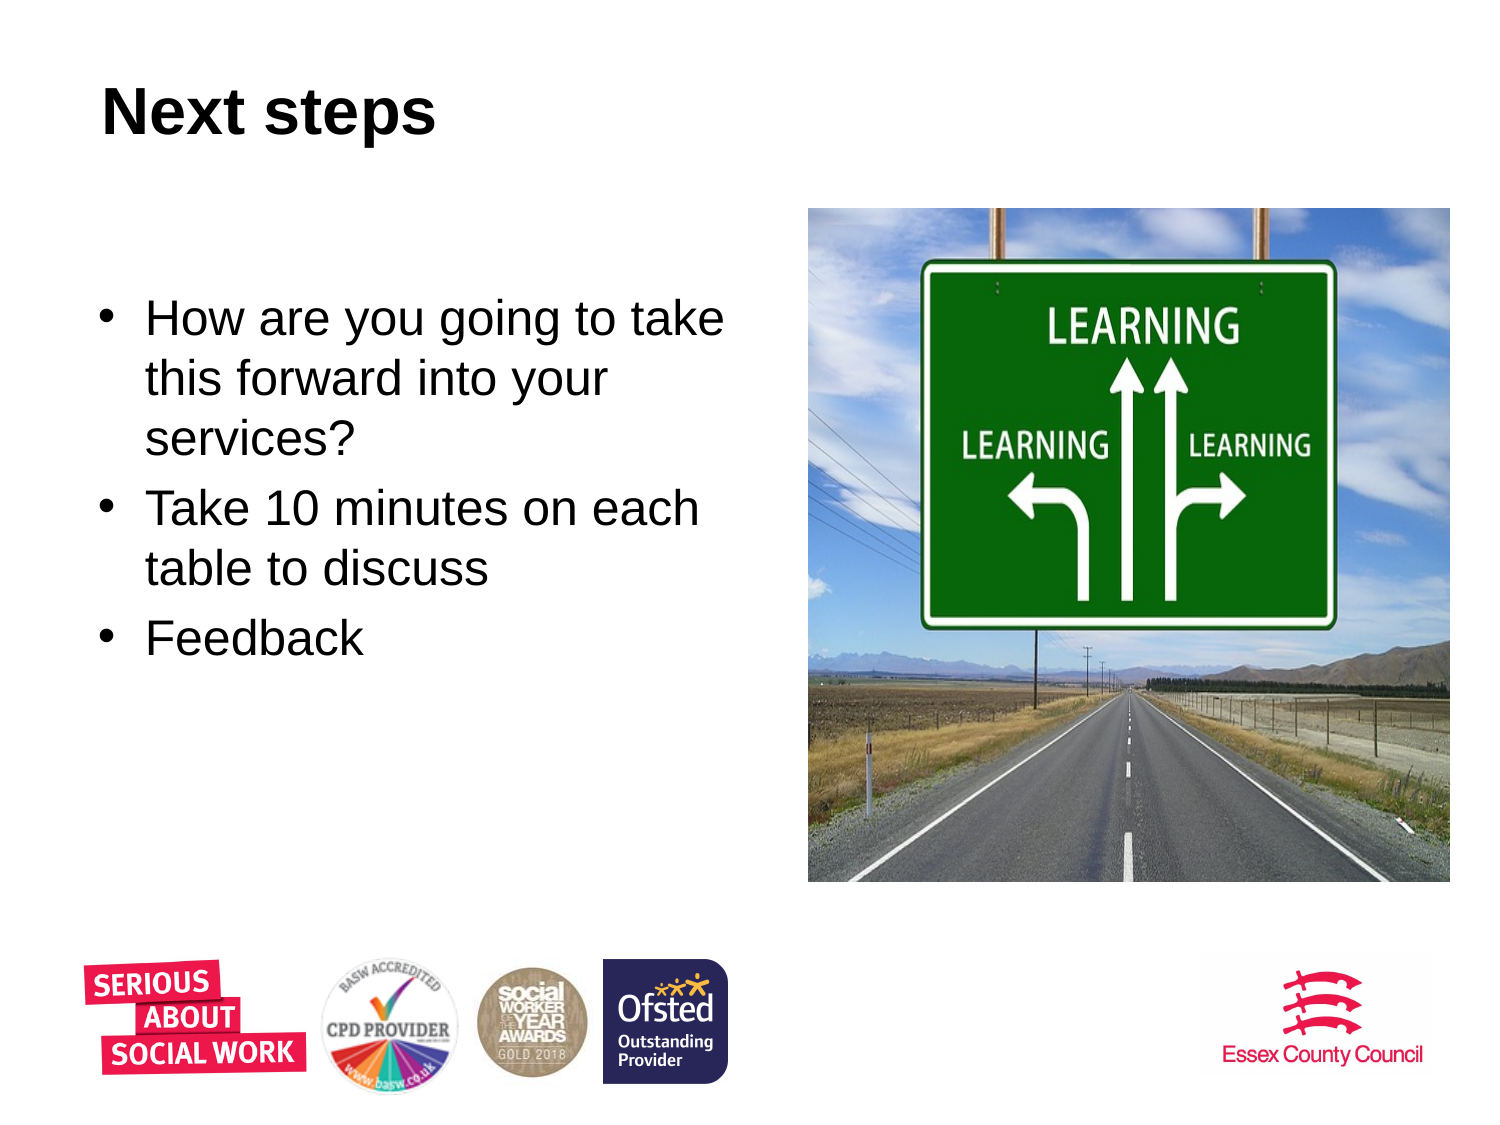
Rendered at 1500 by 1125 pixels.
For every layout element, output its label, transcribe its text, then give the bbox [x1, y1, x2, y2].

picture [316, 951, 463, 1101]
picture [602, 958, 728, 1084]
picture [808, 207, 1451, 882]
picture [1198, 952, 1433, 1076]
title Next steps [86, 60, 1433, 167]
picture [465, 957, 599, 1089]
picture [78, 957, 314, 1080]
list How are you going to take this forward into your services? Take 10 minutes on each table to discuss Feedback [83, 278, 760, 712]
